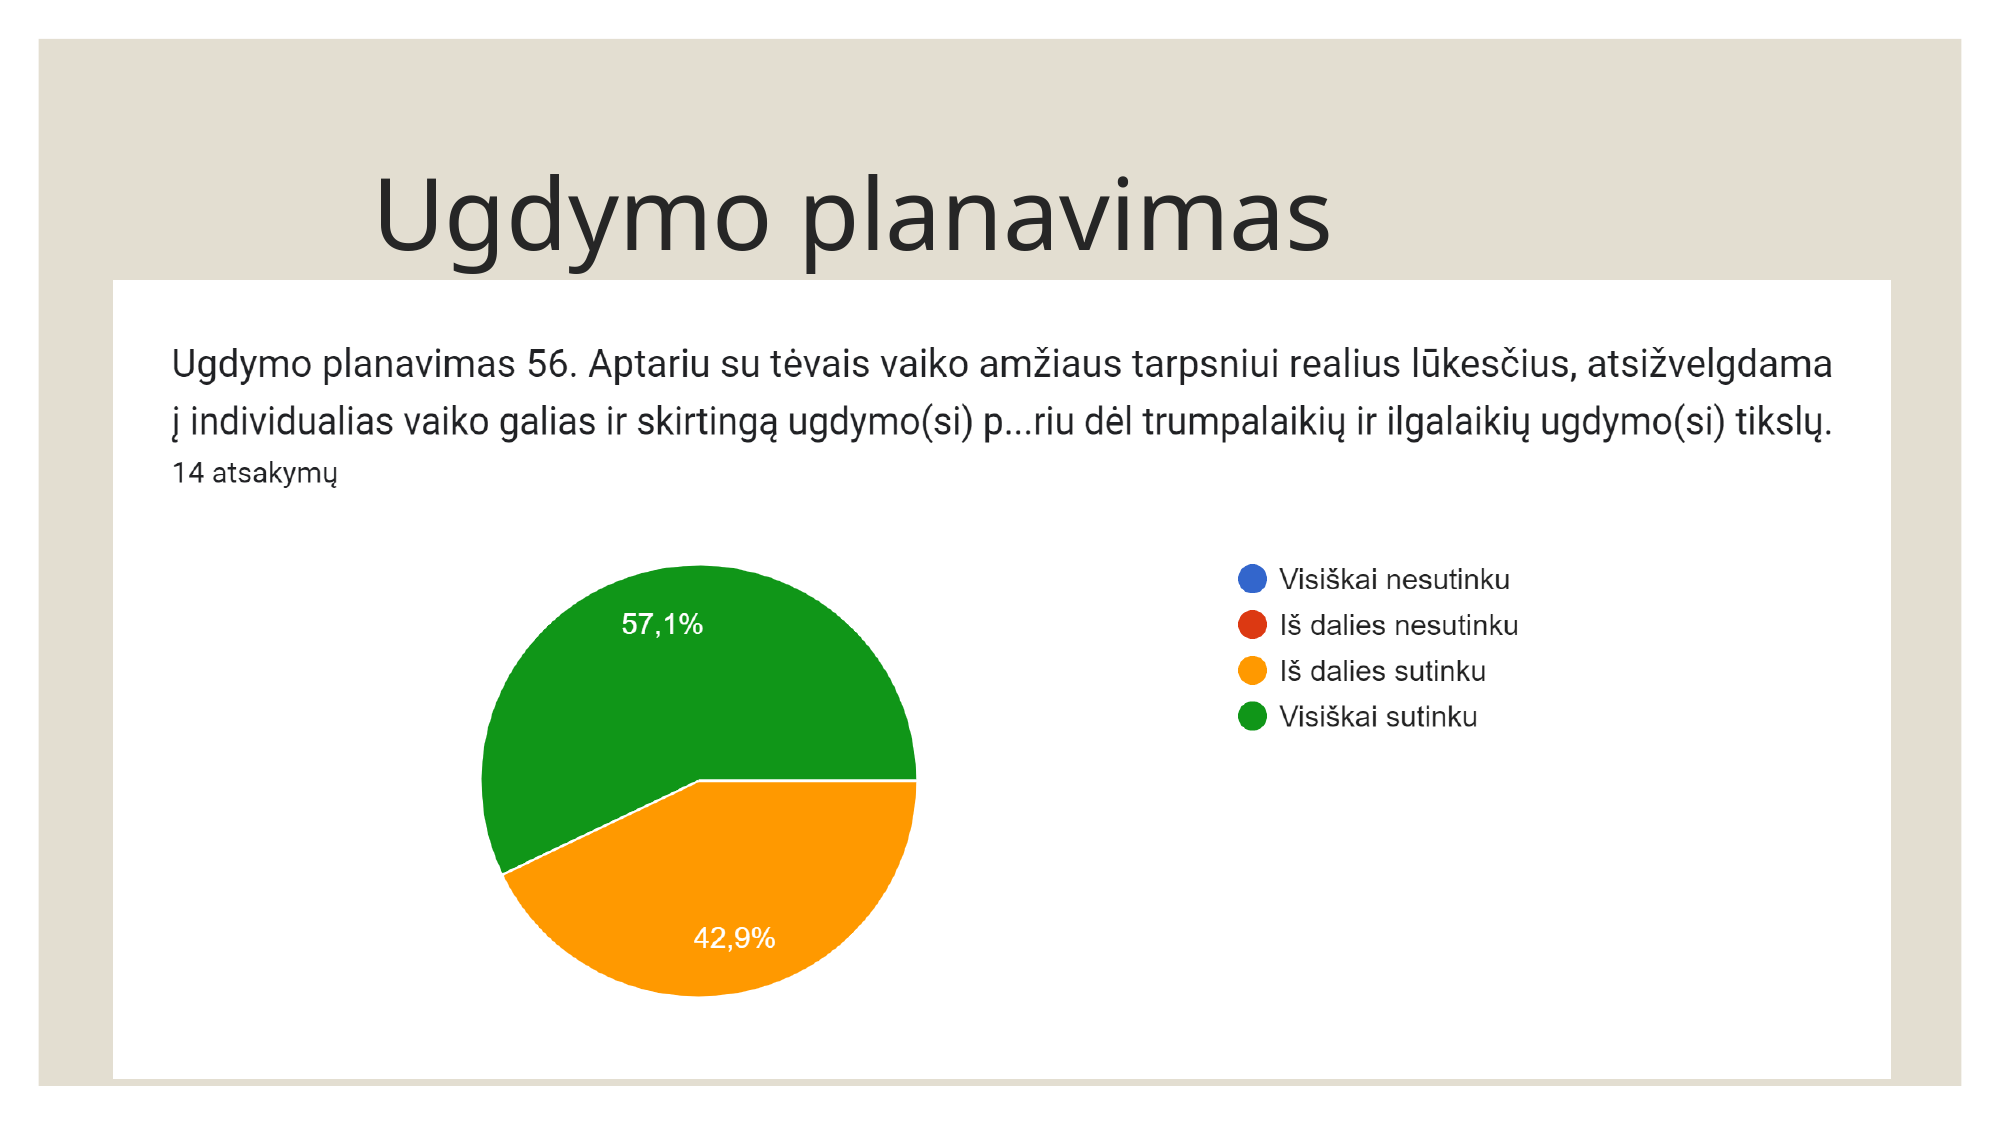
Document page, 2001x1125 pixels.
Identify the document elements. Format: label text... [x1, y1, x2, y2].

picture [113, 280, 1891, 1079]
title Ugdymo planavimas [174, 105, 1825, 278]
